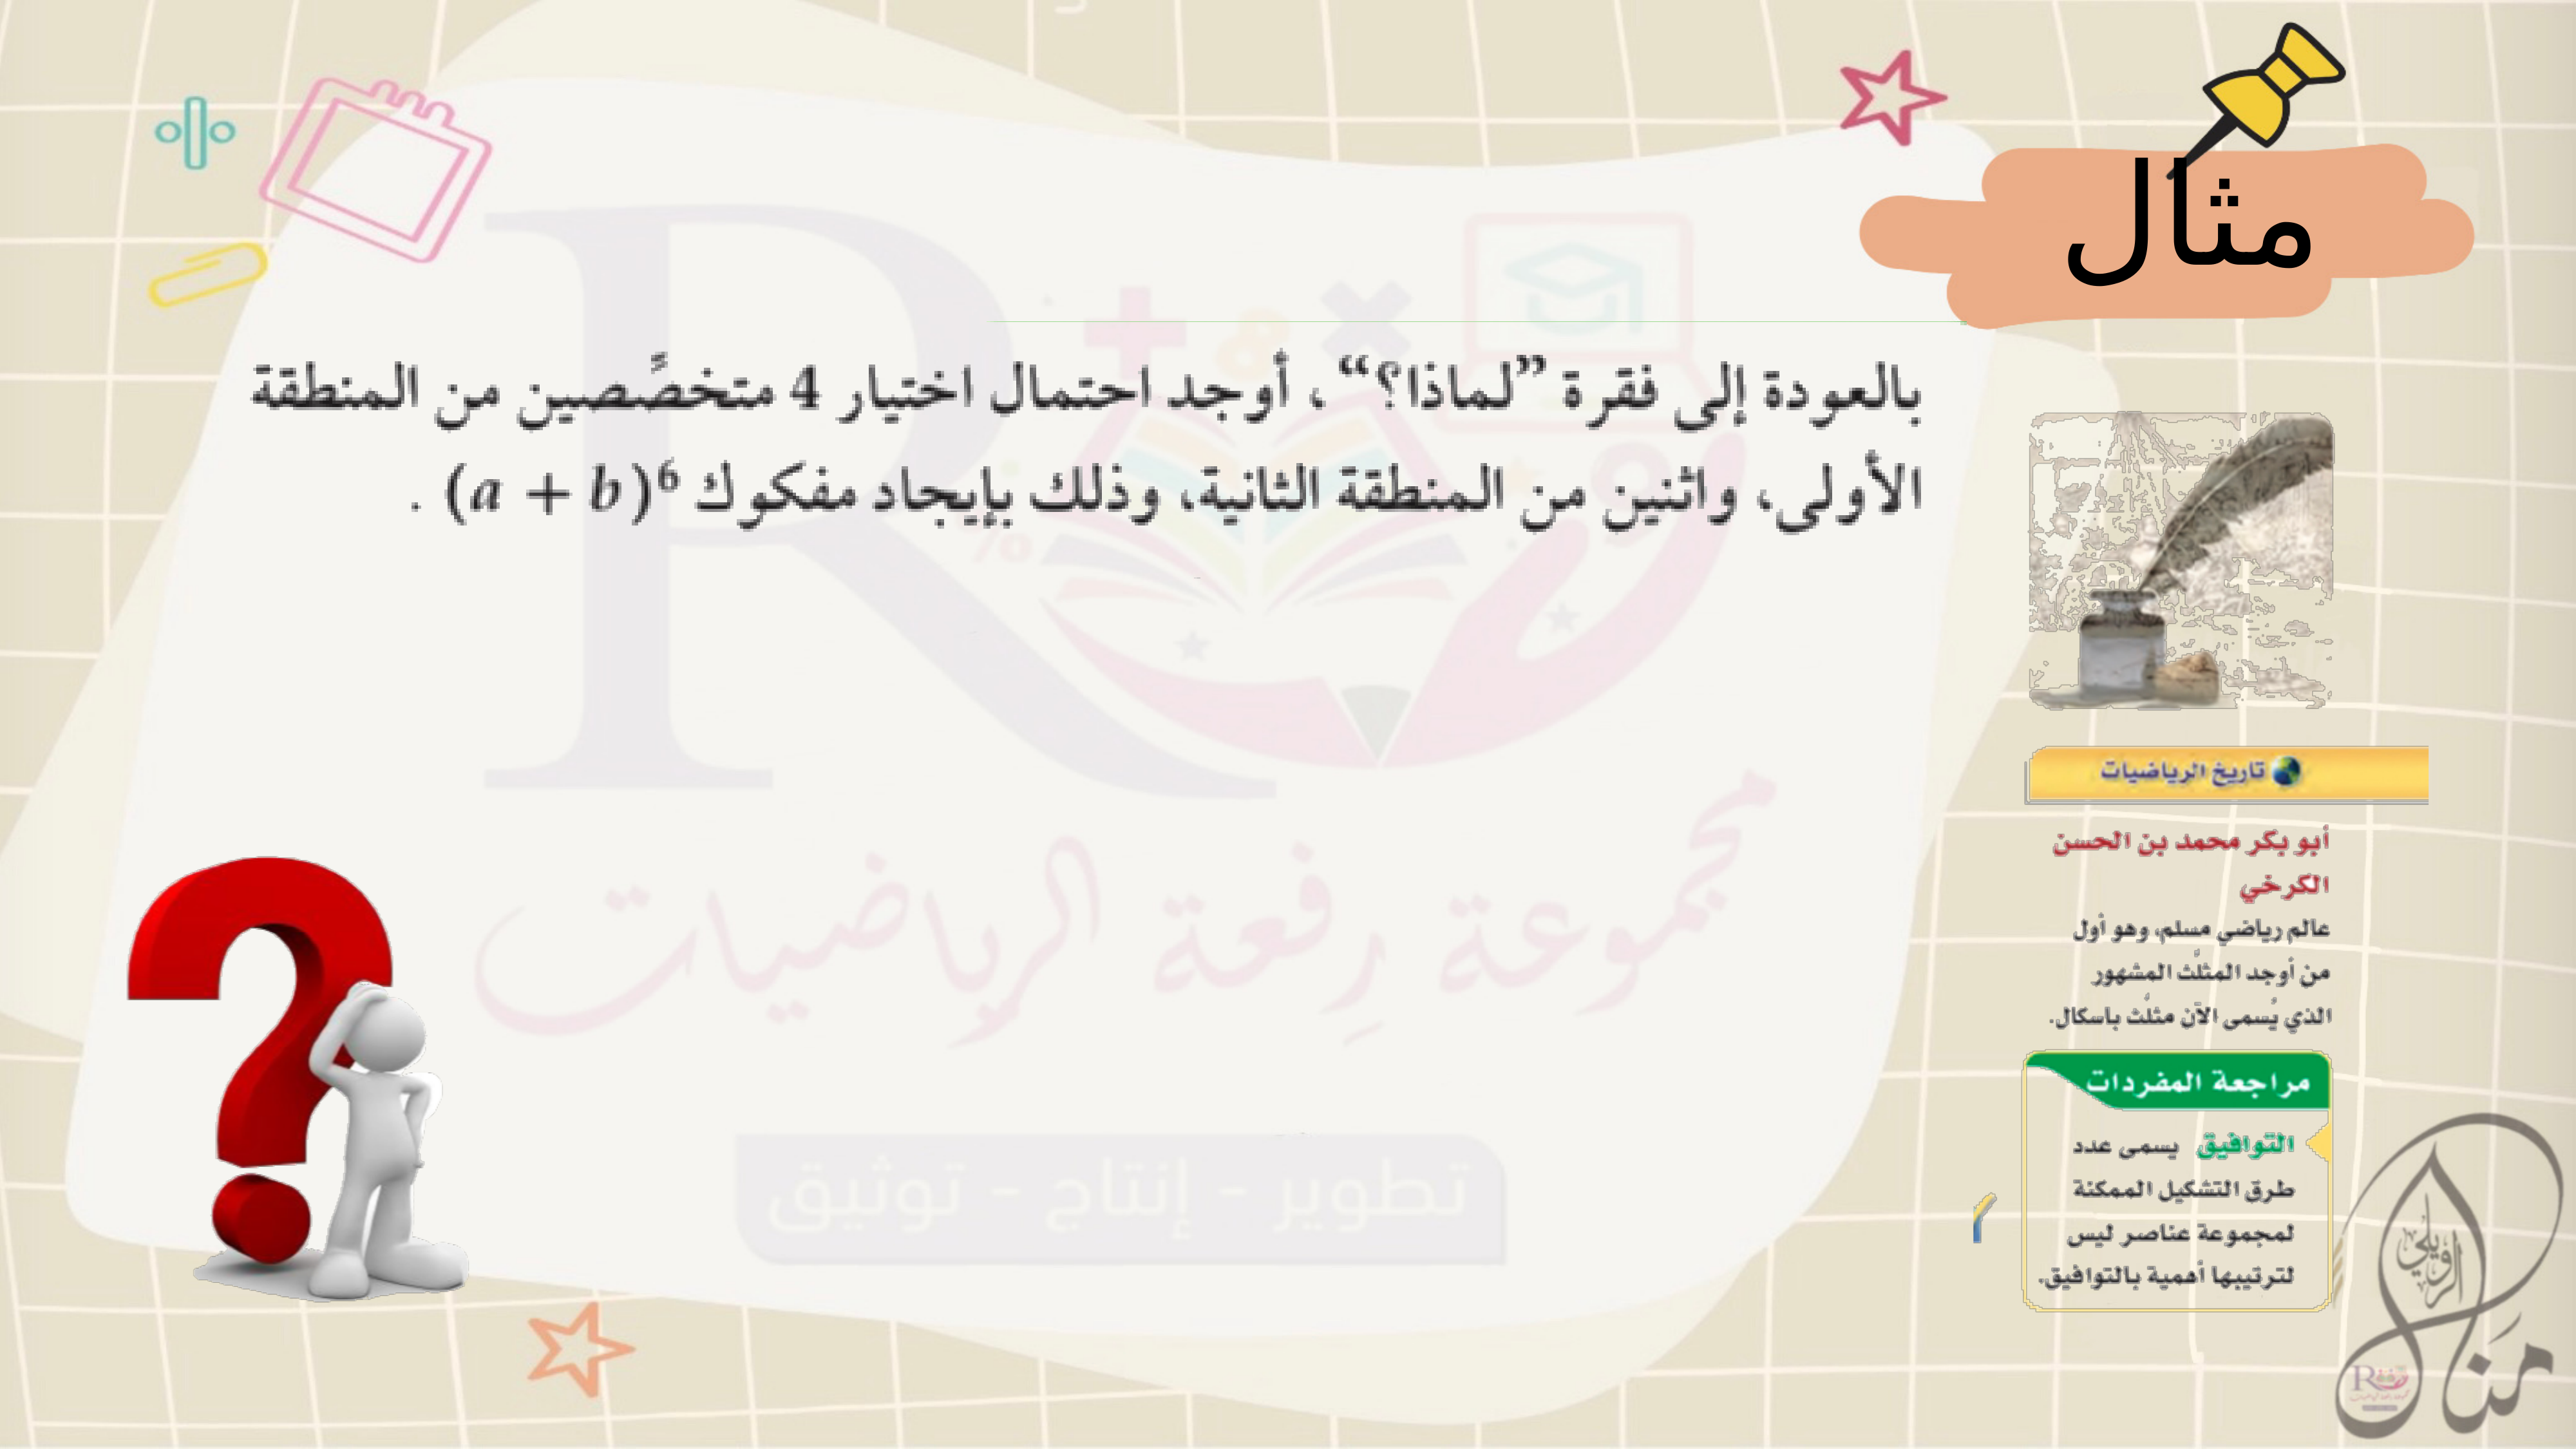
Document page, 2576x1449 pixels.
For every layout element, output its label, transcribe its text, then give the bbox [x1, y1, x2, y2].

picture [0, 0, 2576, 1449]
text_box مثال [1202, 192, 2576, 288]
